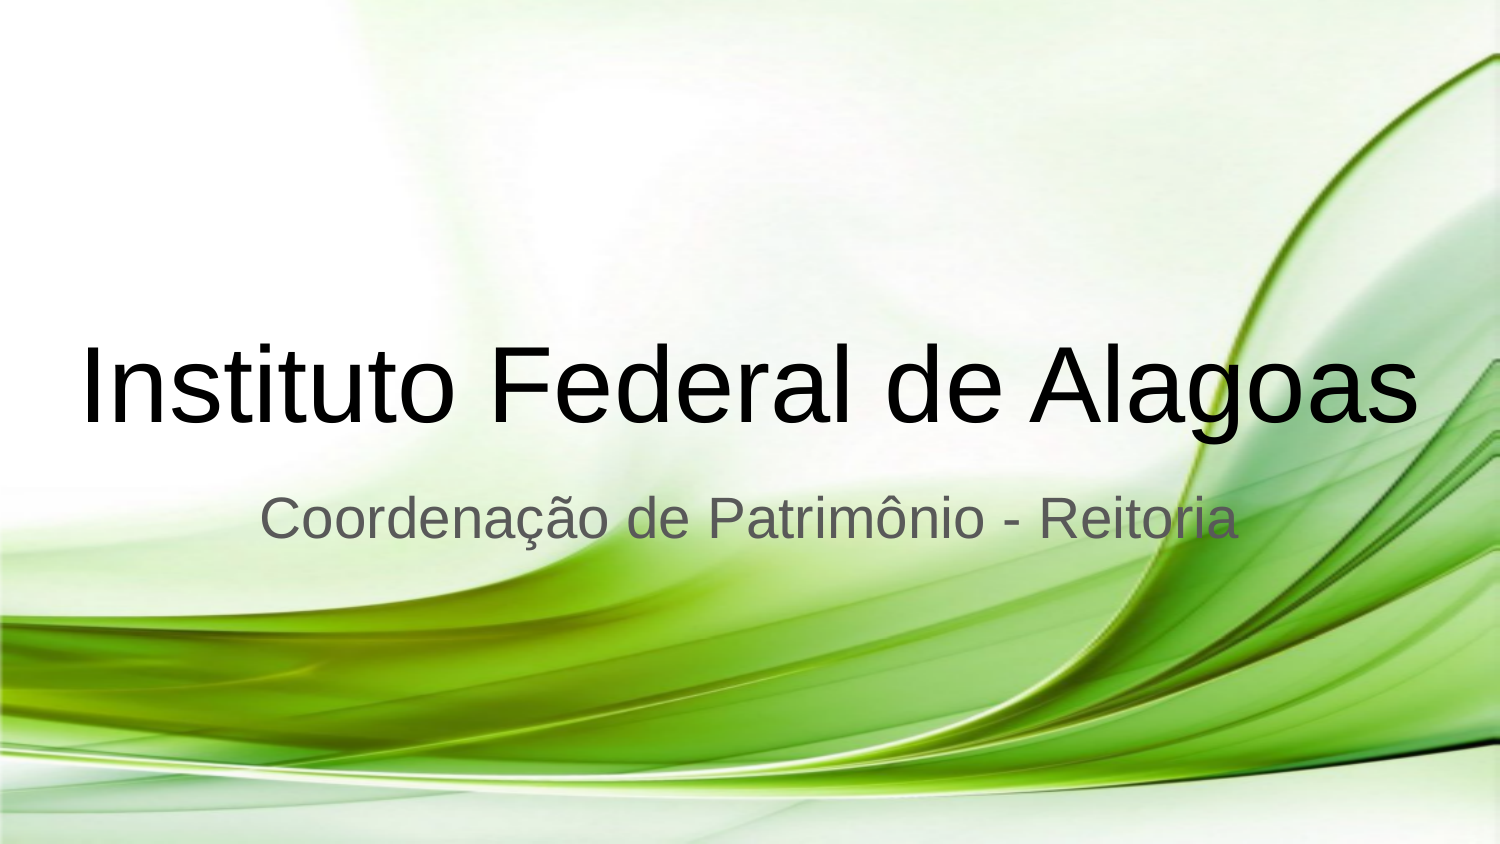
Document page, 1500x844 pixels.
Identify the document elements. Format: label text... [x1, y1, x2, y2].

text_box Instituto Federal de Alagoas [51, 122, 1449, 459]
picture [0, 0, 1500, 844]
text_box Coordenação de Patrimônio - Reitoria [51, 464, 1449, 595]
